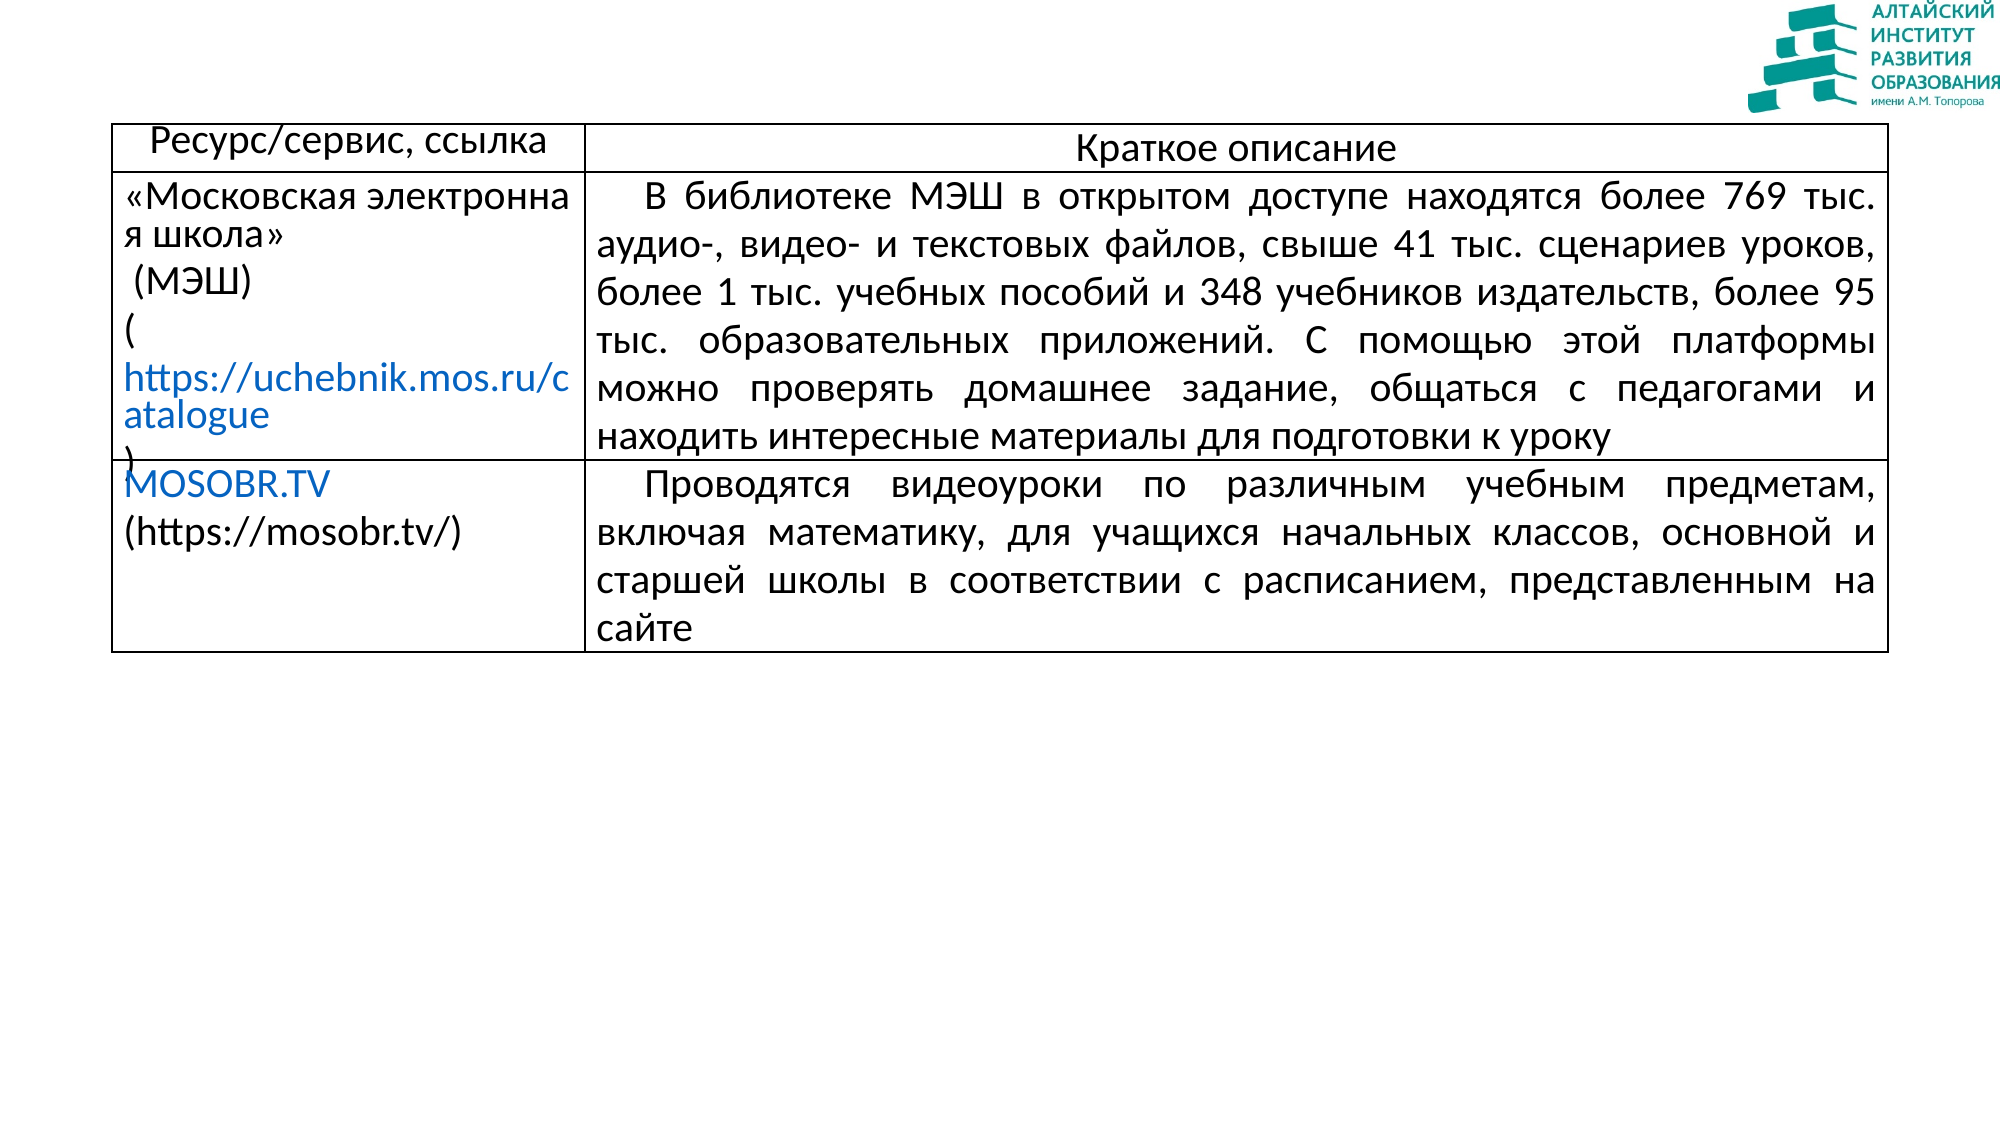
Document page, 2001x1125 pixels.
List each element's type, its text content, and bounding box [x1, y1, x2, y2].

table_cell MOSOBR.TV (https://mosobr.tv/) [113, 461, 584, 651]
table_header Краткое описание [586, 125, 1887, 171]
table_cell «Московская электронная школа» (МЭШ) (https://uchebnik.mos.ru/catalogue) [113, 173, 584, 459]
table_cell В библиотеке МЭШ в открытом доступе находятся более 769 тыс. аудио-, видео- и текстовых файлов, свыше 41 тыс. сценариев уроков, более 1 тыс. учебных пособий и 348 учебников издательств, более 95 тыс. образовательных приложений. С помощью этой платформы можно проверять домашнее задание, общаться с педагогами и находить интересные материалы для подготовки к уроку [586, 173, 1887, 459]
picture [1748, 0, 2000, 113]
table_header Ресурс/сервис, ссылка [113, 125, 584, 171]
table_cell Проводятся видеоуроки по различным учебным предметам, включая математику, для учащихся начальных классов, основной и старшей школы в соответствии с расписанием, представленным на сайте [586, 461, 1887, 651]
